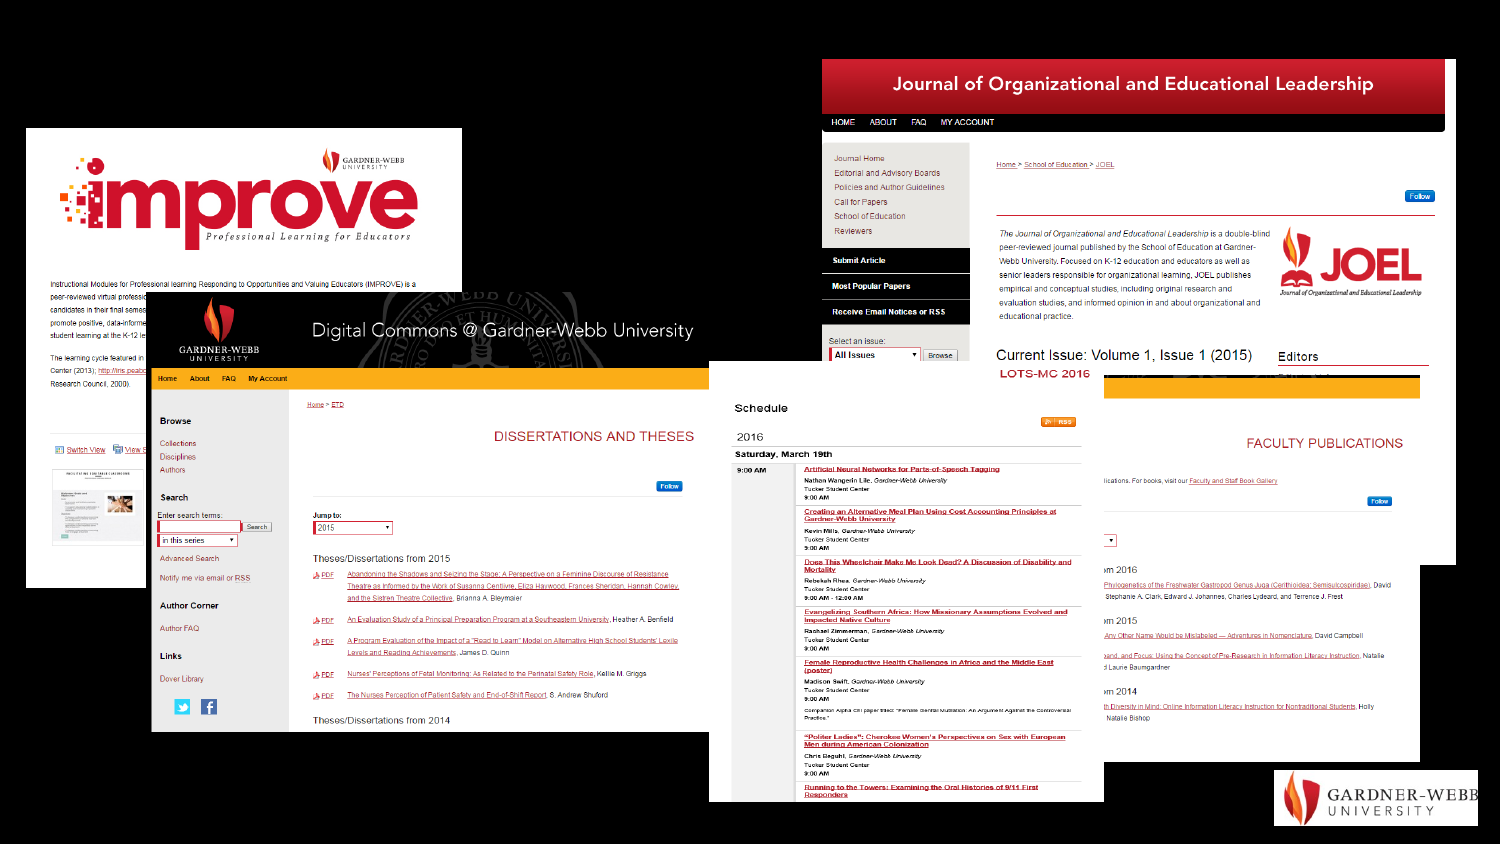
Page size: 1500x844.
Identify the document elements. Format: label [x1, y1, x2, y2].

picture [1274, 770, 1478, 826]
picture [26, 59, 1460, 802]
